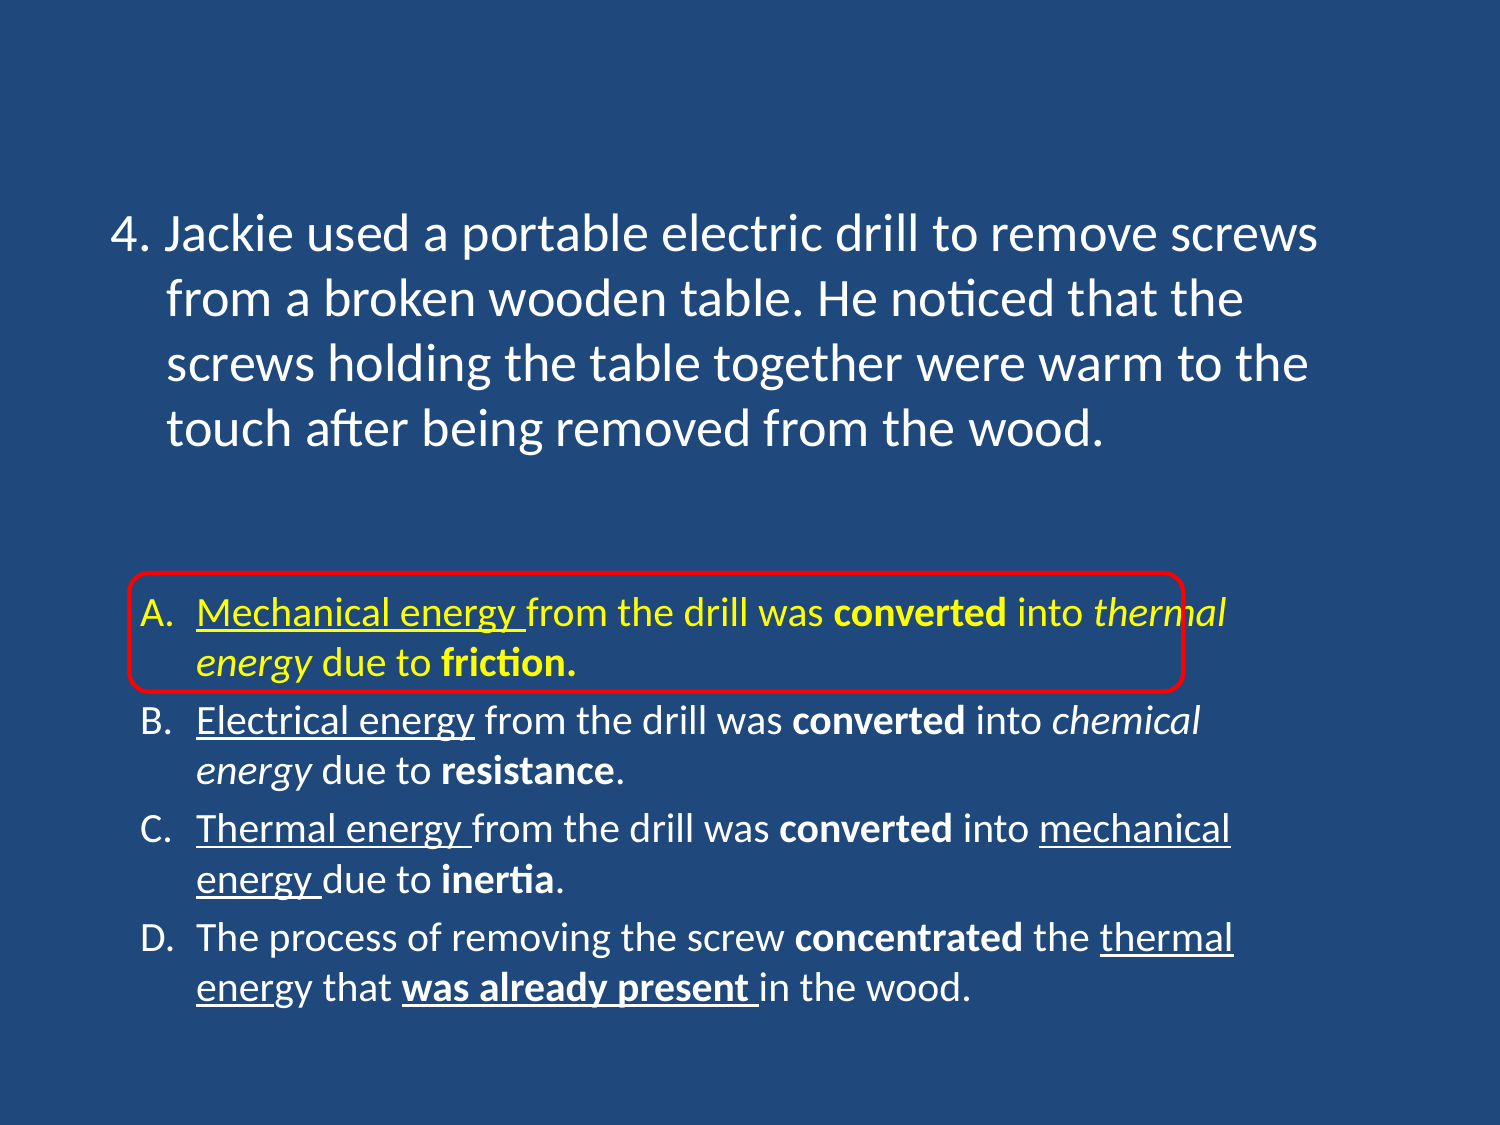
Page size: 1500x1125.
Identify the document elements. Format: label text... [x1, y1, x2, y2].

text_box [129, 572, 1184, 692]
list A. Mechanical energy from the drill was converted into thermal energy due to friction. B. Electrical energy from the drill was converted into chemical energy due to resistance. C. Thermal energy from the drill was converted into mechanical energy due to inertia. D. The process of removing the screw concentrated the thermal energy that was already present in the wood. [125, 577, 1307, 1125]
text_box 4. Jackie used a portable electric drill to remove screws from a broken wooden table. He noticed that the screws holding the table together were warm to the touch after being removed from the wood. [95, 190, 1413, 500]
